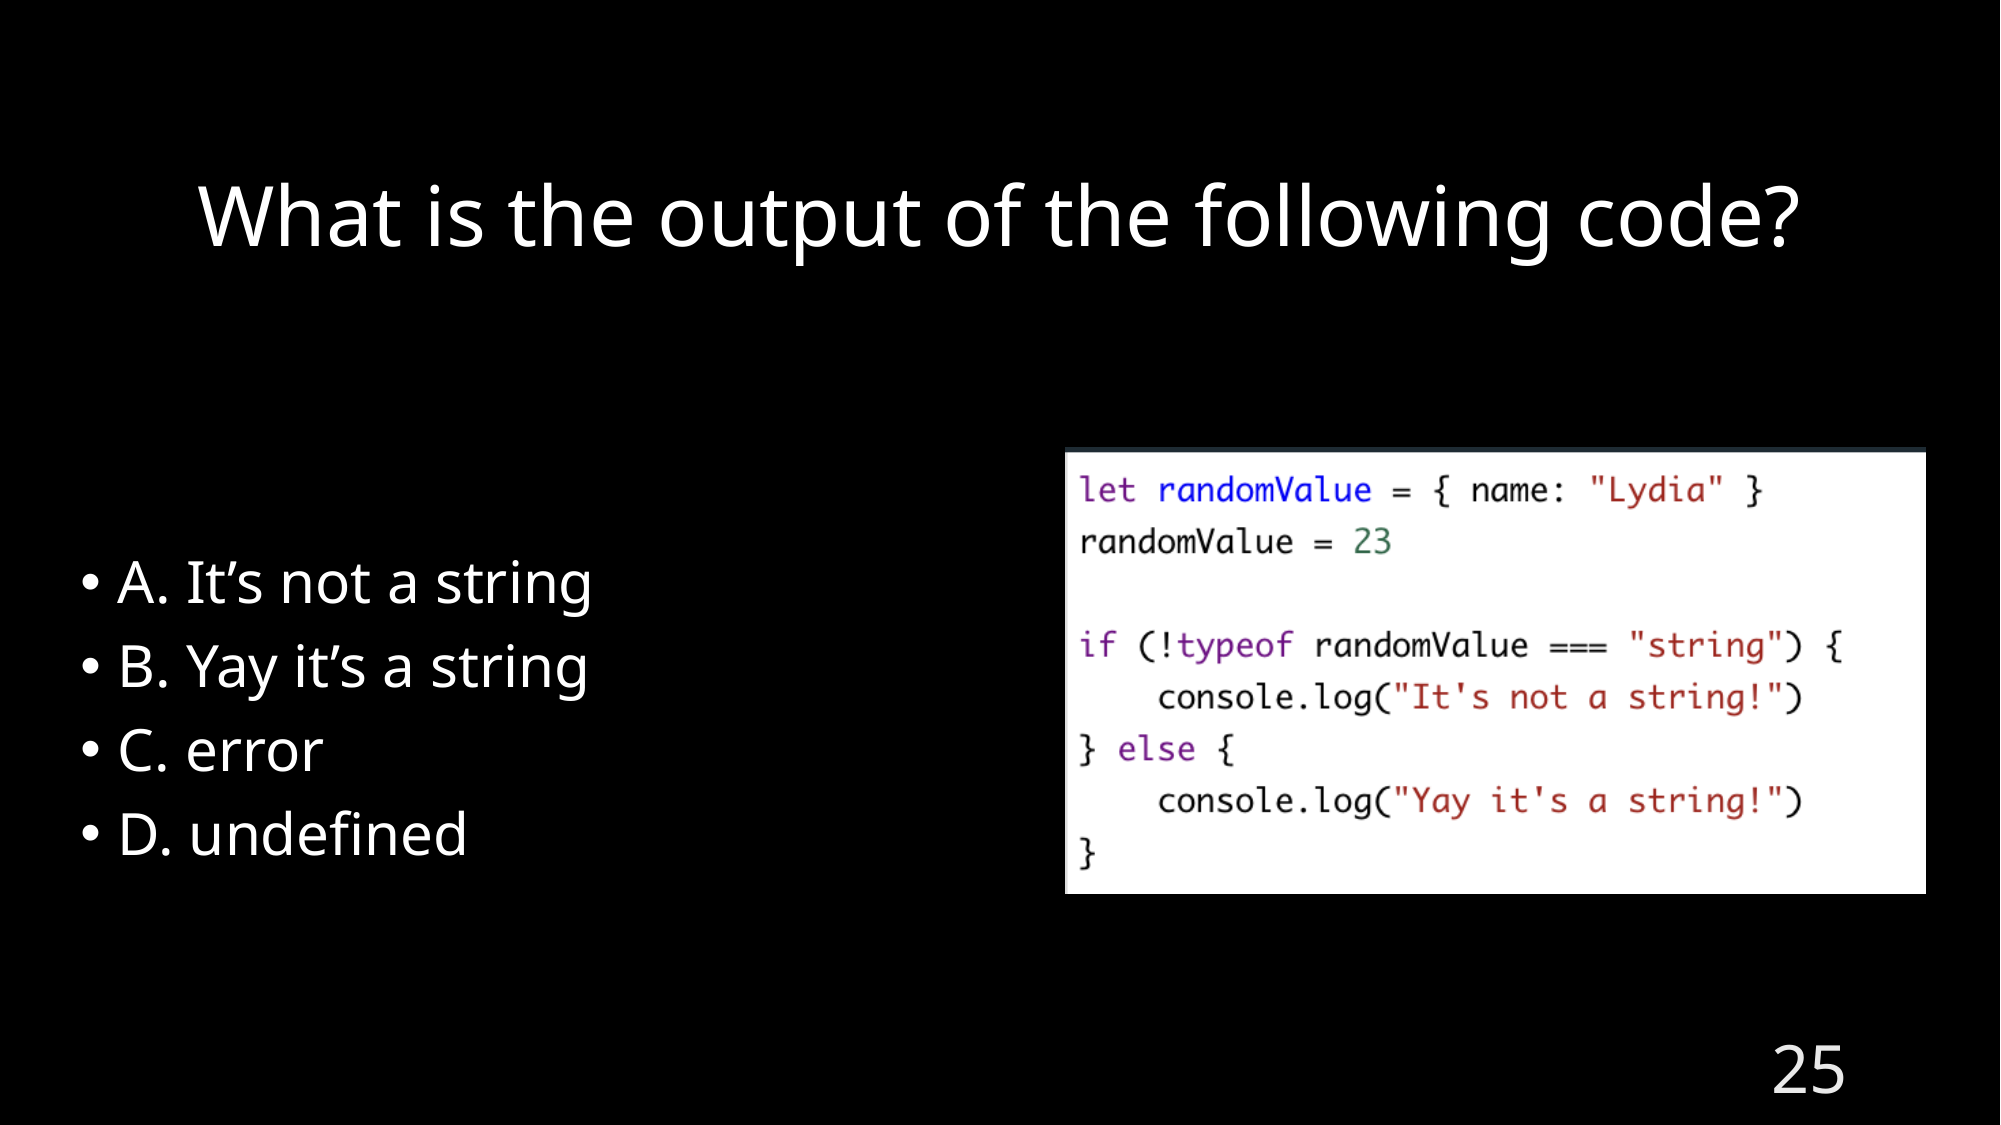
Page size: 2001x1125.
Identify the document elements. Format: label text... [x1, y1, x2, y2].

slide_number 25 [1412, 1042, 1863, 1103]
picture [1064, 446, 1927, 895]
list A. It’s not a string B. Yay it’s a string C. error D. undefined [65, 378, 1918, 1043]
title What is the output of the following code? [0, 59, 2000, 379]
